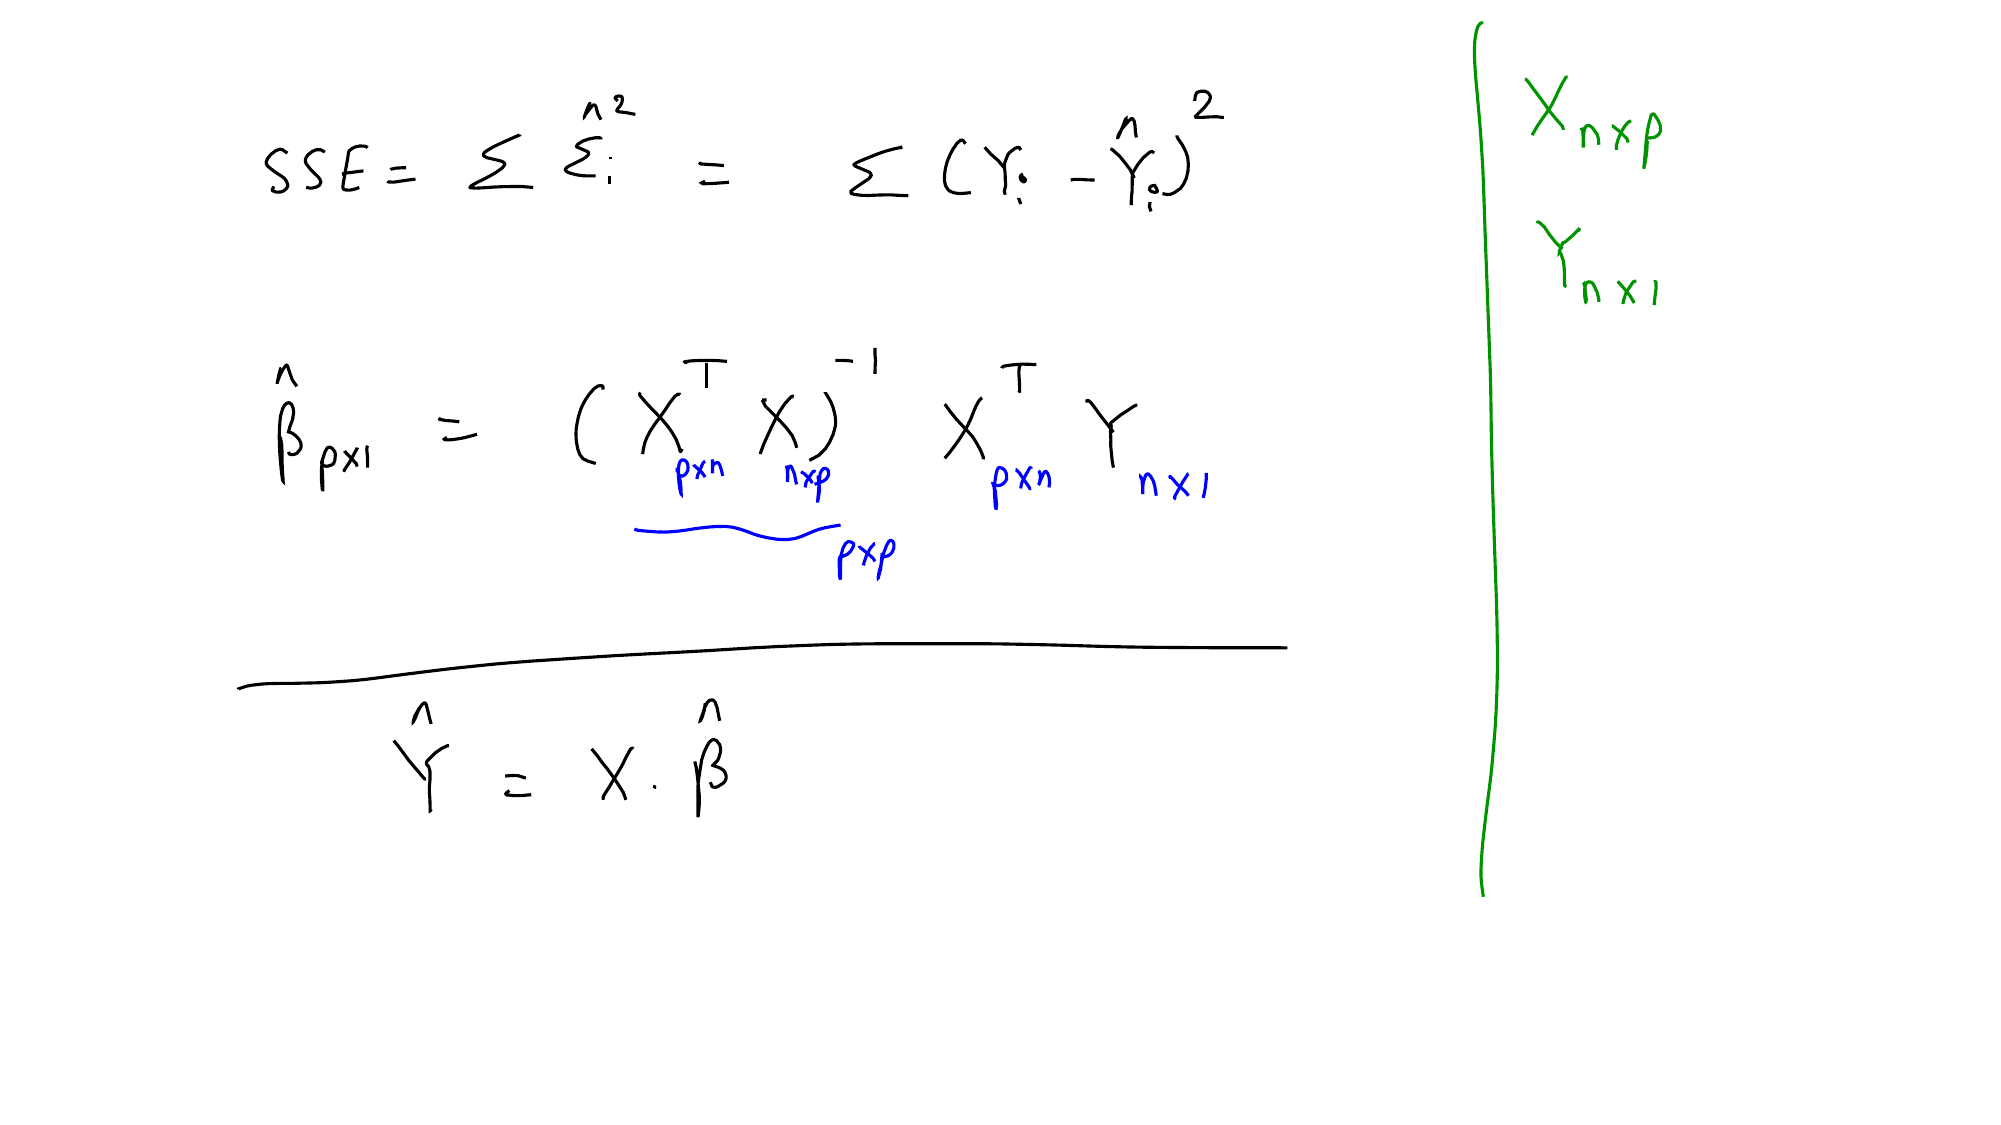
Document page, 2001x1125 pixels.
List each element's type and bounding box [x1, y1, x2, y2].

text_box [266, 145, 416, 193]
text_box [505, 775, 532, 796]
text_box [676, 459, 723, 495]
text_box [237, 643, 1288, 690]
text_box [992, 467, 1050, 509]
text_box [393, 702, 449, 811]
text_box [1581, 113, 1661, 169]
text_box [1537, 222, 1656, 306]
text_box [439, 418, 478, 441]
text_box [944, 364, 1037, 460]
text_box [277, 365, 302, 482]
text_box [634, 524, 894, 580]
text_box [698, 162, 730, 184]
text_box [575, 347, 876, 464]
text_box [850, 146, 909, 197]
text_box [1474, 22, 1568, 897]
text_box [786, 465, 829, 501]
text_box [1070, 118, 1189, 212]
text_box [591, 748, 657, 800]
text_box [694, 699, 727, 818]
text_box [470, 95, 636, 189]
text_box [1086, 400, 1138, 468]
text_box [1194, 90, 1224, 119]
text_box [1140, 472, 1207, 499]
text_box [944, 140, 1026, 205]
text_box [320, 445, 368, 490]
